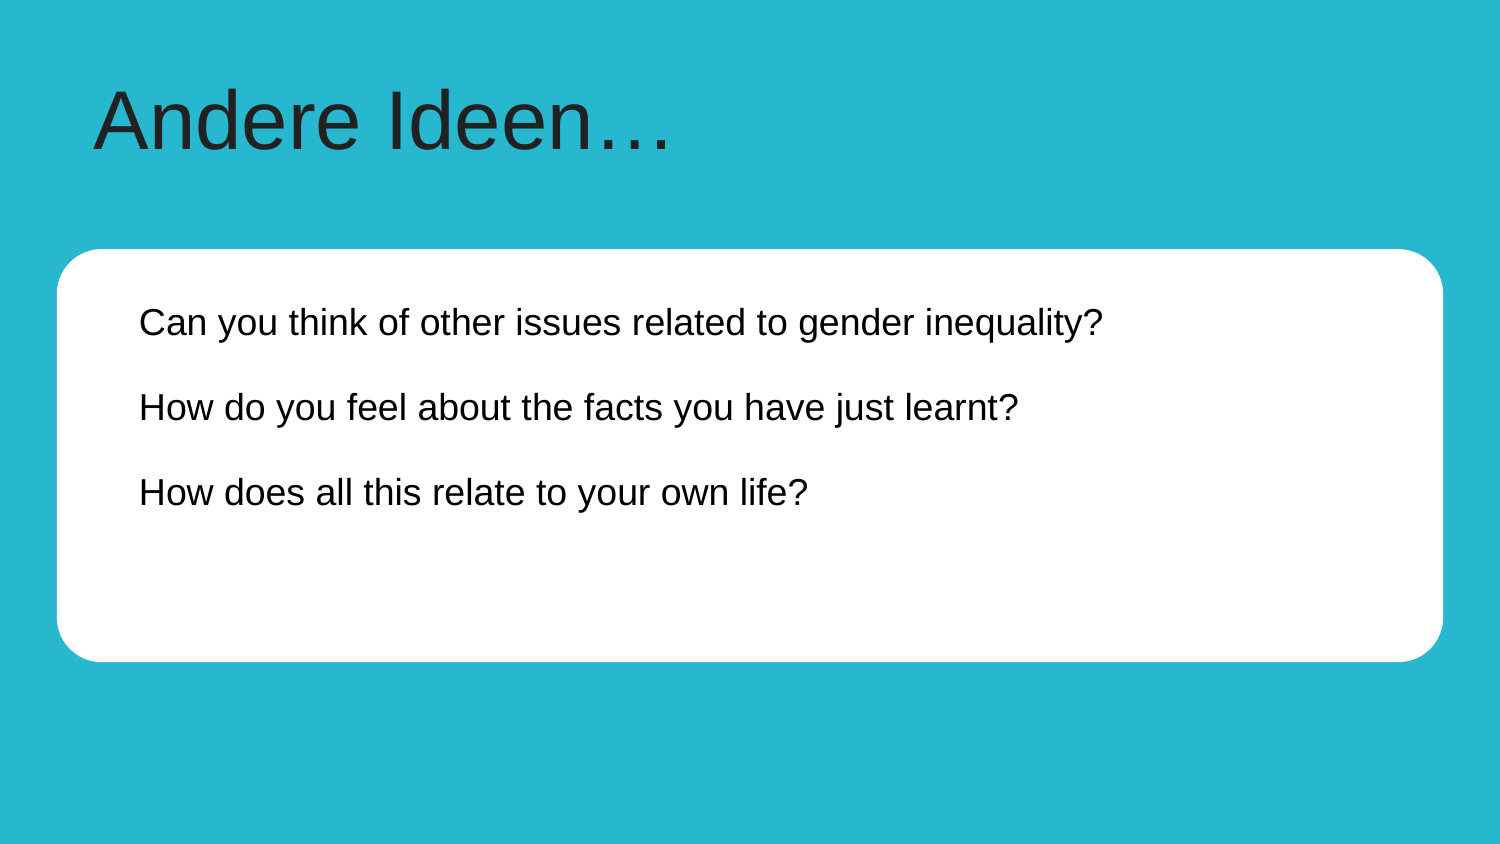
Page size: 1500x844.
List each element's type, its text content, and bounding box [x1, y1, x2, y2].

title Andere Ideen… [78, 50, 1277, 183]
list Can you think of other issues related to gender inequality? How do you feel about the facts you have just learnt? How does all this relate to your own life? [123, 276, 1464, 636]
text_box [57, 249, 1439, 662]
